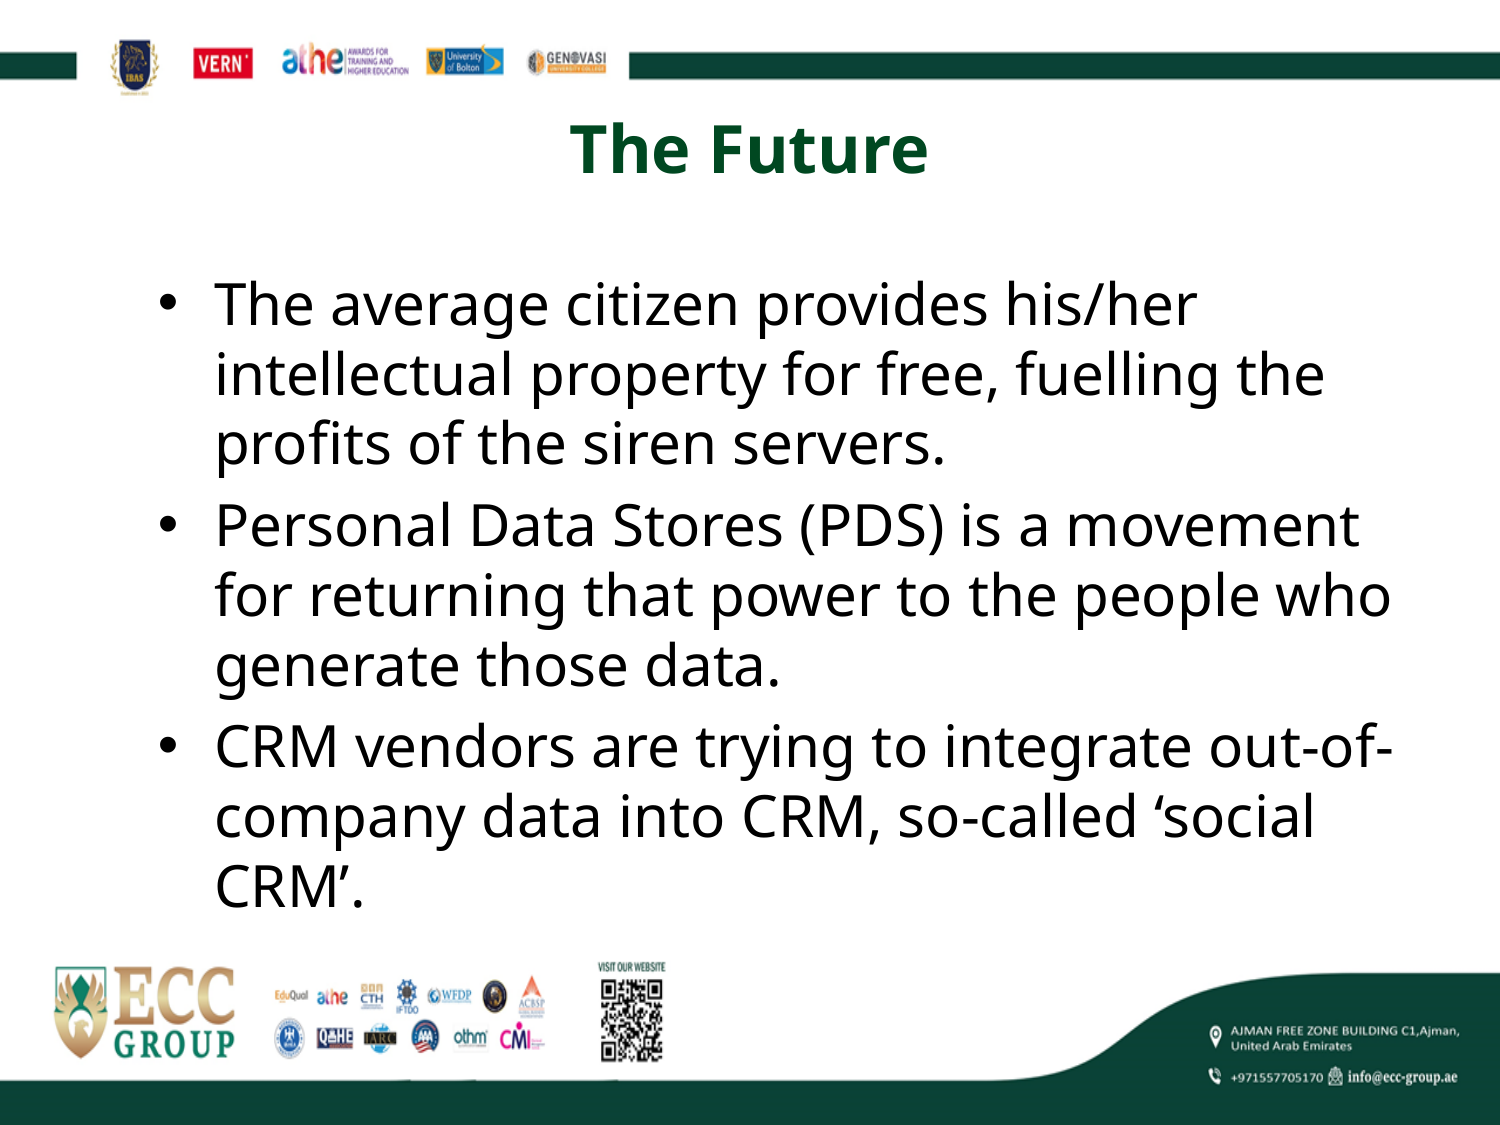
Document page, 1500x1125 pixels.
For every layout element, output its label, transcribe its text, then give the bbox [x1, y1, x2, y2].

picture [0, 0, 1500, 1125]
list The average citizen provides his/her intellectual property for free, fuelling the profits of the siren servers. Personal Data Stores (PDS) is a movement for returning that power to the people who generate those data. CRM vendors are trying to integrate out-of-company data into CRM, so-called ‘social CRM’. [142, 259, 1453, 957]
title The Future [163, 52, 1337, 241]
